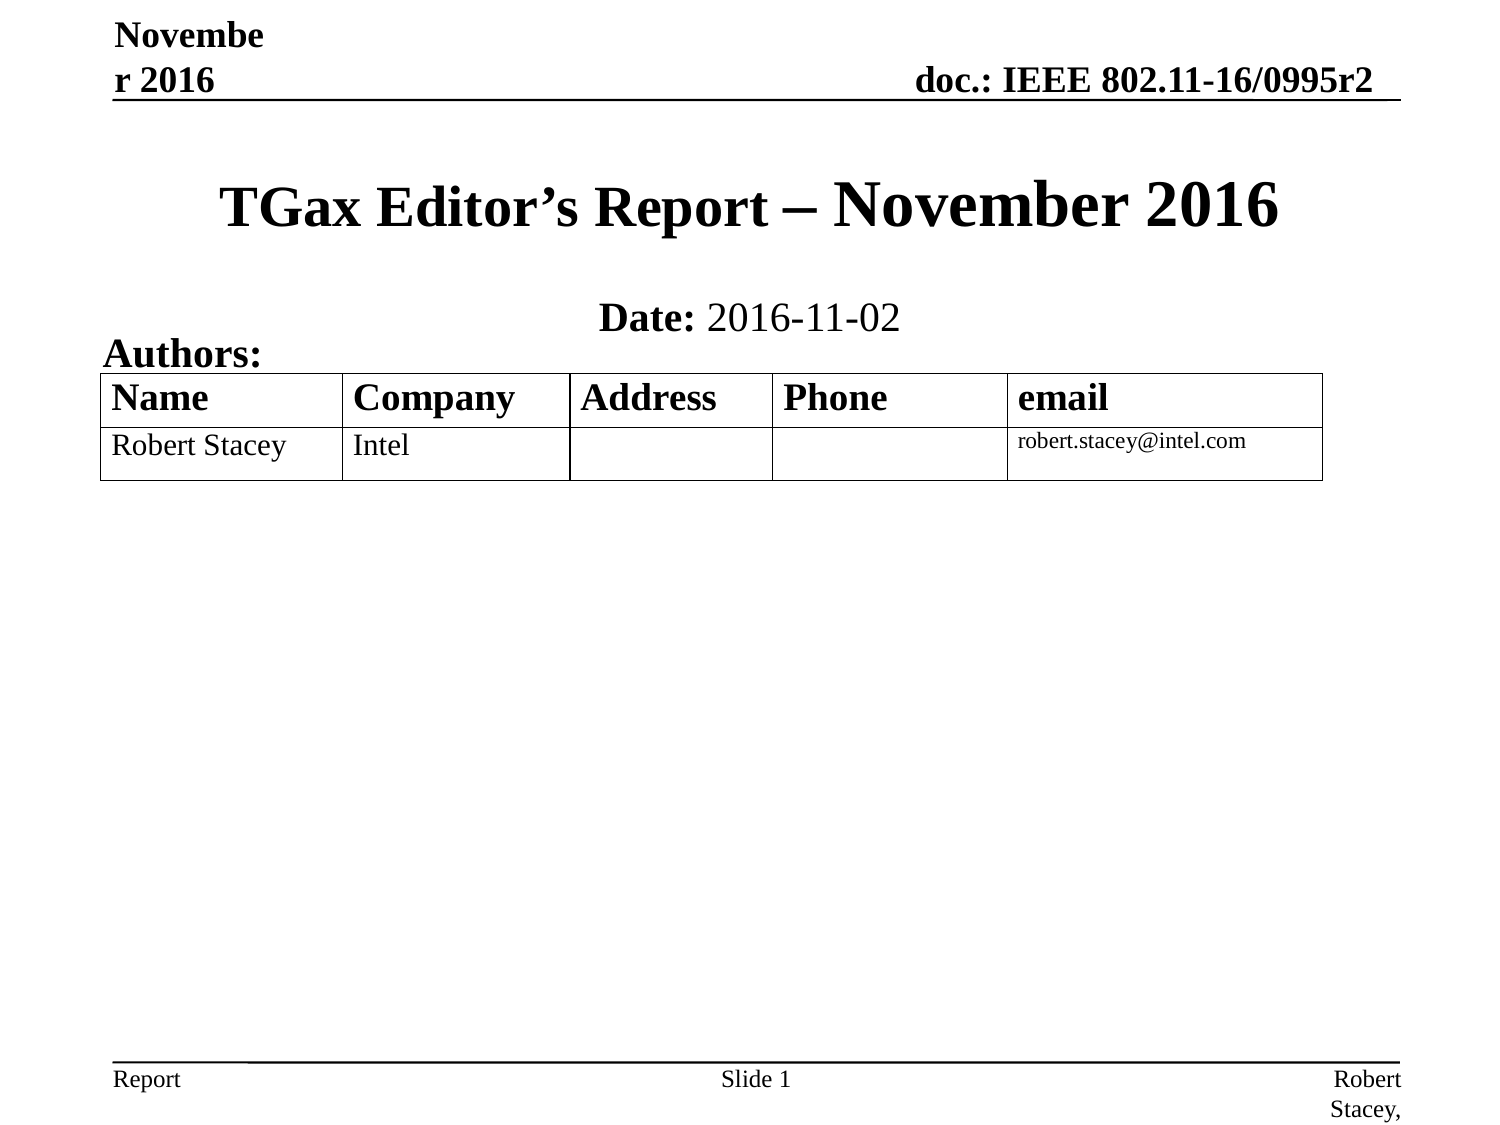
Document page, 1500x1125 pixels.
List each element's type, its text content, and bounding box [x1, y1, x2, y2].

title TGax Editor’s Report – November 2016 [112, 112, 1388, 287]
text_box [85, 372, 1356, 799]
list Date: 2016-11-02 [112, 287, 1388, 350]
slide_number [114, 54, 272, 101]
footer Robert Stacey, Intel [1324, 1061, 1402, 1093]
text_box Authors: [87, 318, 325, 371]
slide_number Slide 1 [712, 1061, 800, 1093]
